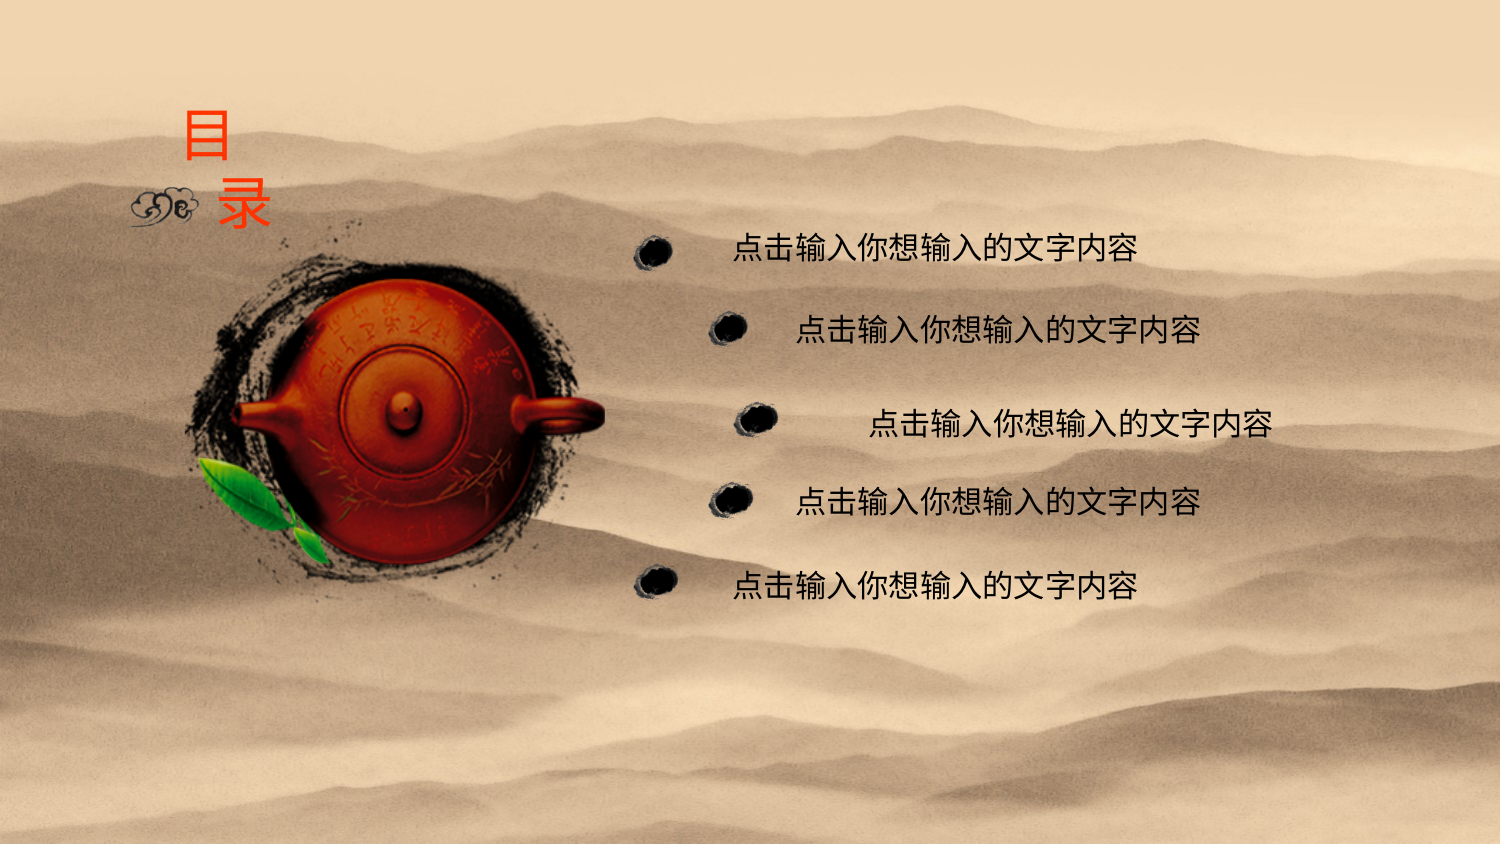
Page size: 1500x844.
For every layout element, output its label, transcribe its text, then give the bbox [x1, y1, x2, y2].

text_box 点击输入你想输入的文字内容 [781, 295, 1282, 355]
picture [0, 0, 1500, 844]
text_box 点击输入你想输入的文字内容 [719, 214, 1220, 273]
text_box 目 [164, 91, 265, 169]
text_box 录 [200, 158, 302, 169]
text_box 点击输入你想输入的文字内容 [719, 552, 1220, 611]
text_box 点击输入你想输入的文字内容 [781, 467, 1282, 526]
text_box 点击输入你想输入的文字内容 [854, 390, 1355, 449]
